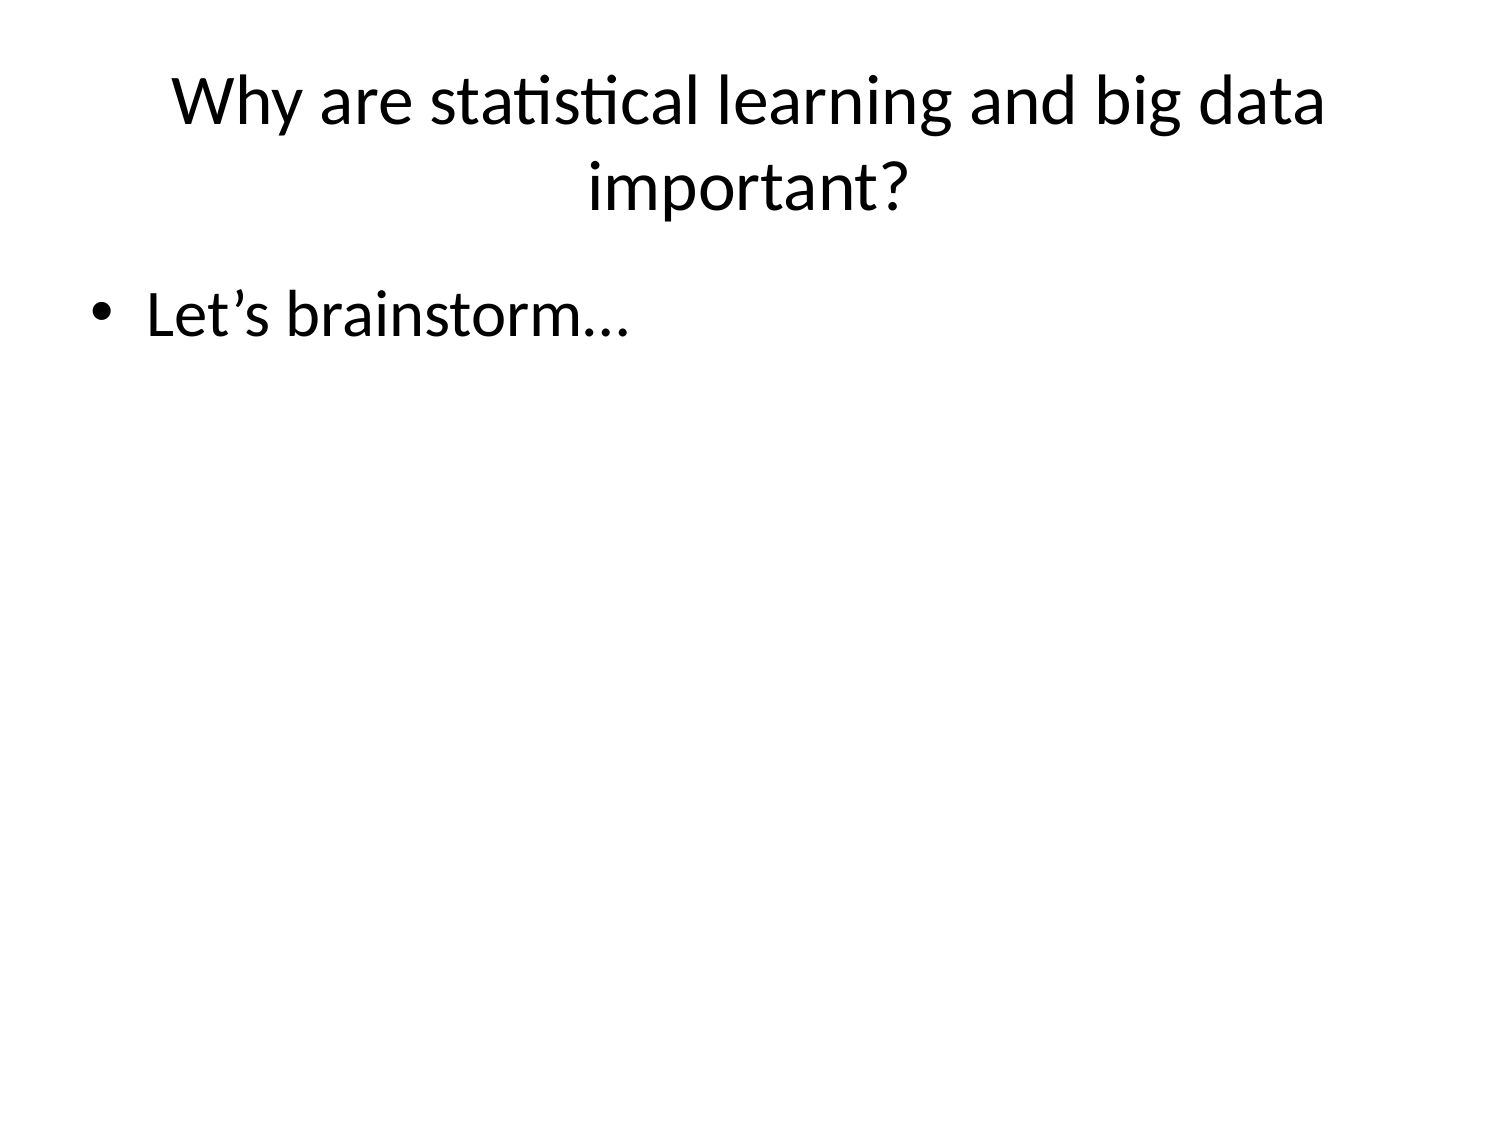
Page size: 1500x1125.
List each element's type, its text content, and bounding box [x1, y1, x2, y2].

list Let’s brainstorm… [75, 262, 1425, 1005]
title Why are statistical learning and big data important? [75, 45, 1425, 233]
